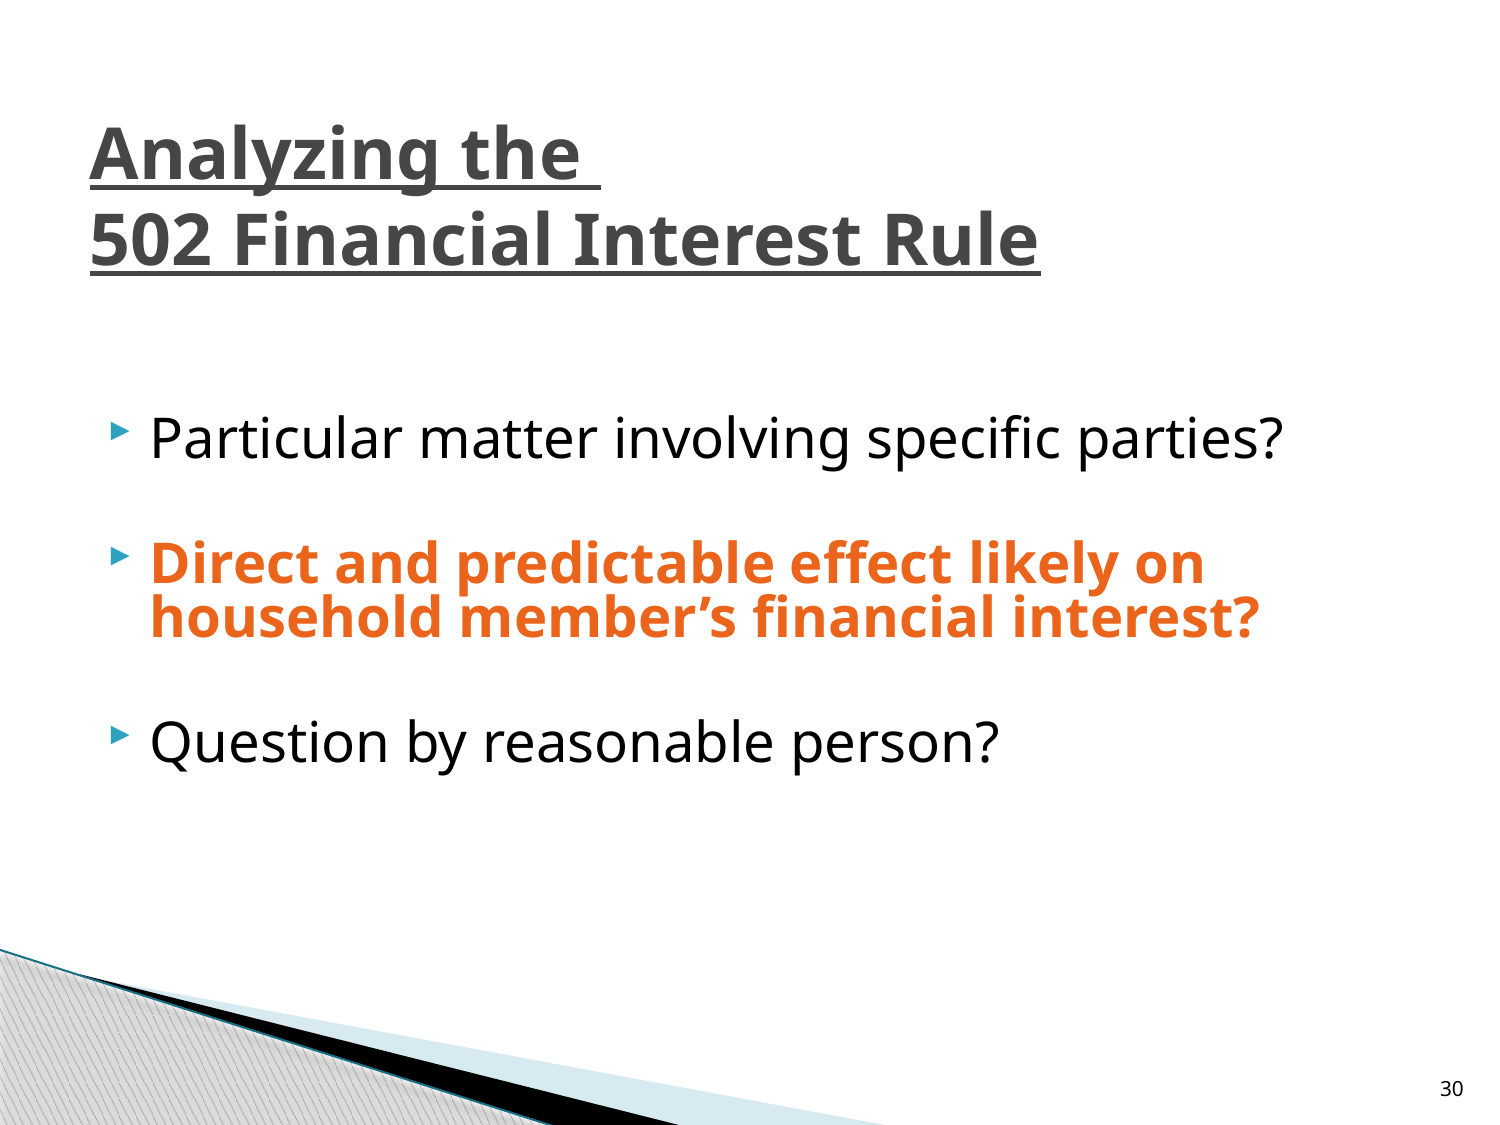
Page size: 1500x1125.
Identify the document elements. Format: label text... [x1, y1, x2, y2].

list Particular matter involving specific parties? Direct and predictable effect likely on household member’s financial interest? Question by reasonable person? [75, 370, 1425, 1113]
slide_number 30 [1418, 1051, 1479, 1112]
title Analyzing the 502 Financial Interest Rule [75, 99, 1425, 288]
